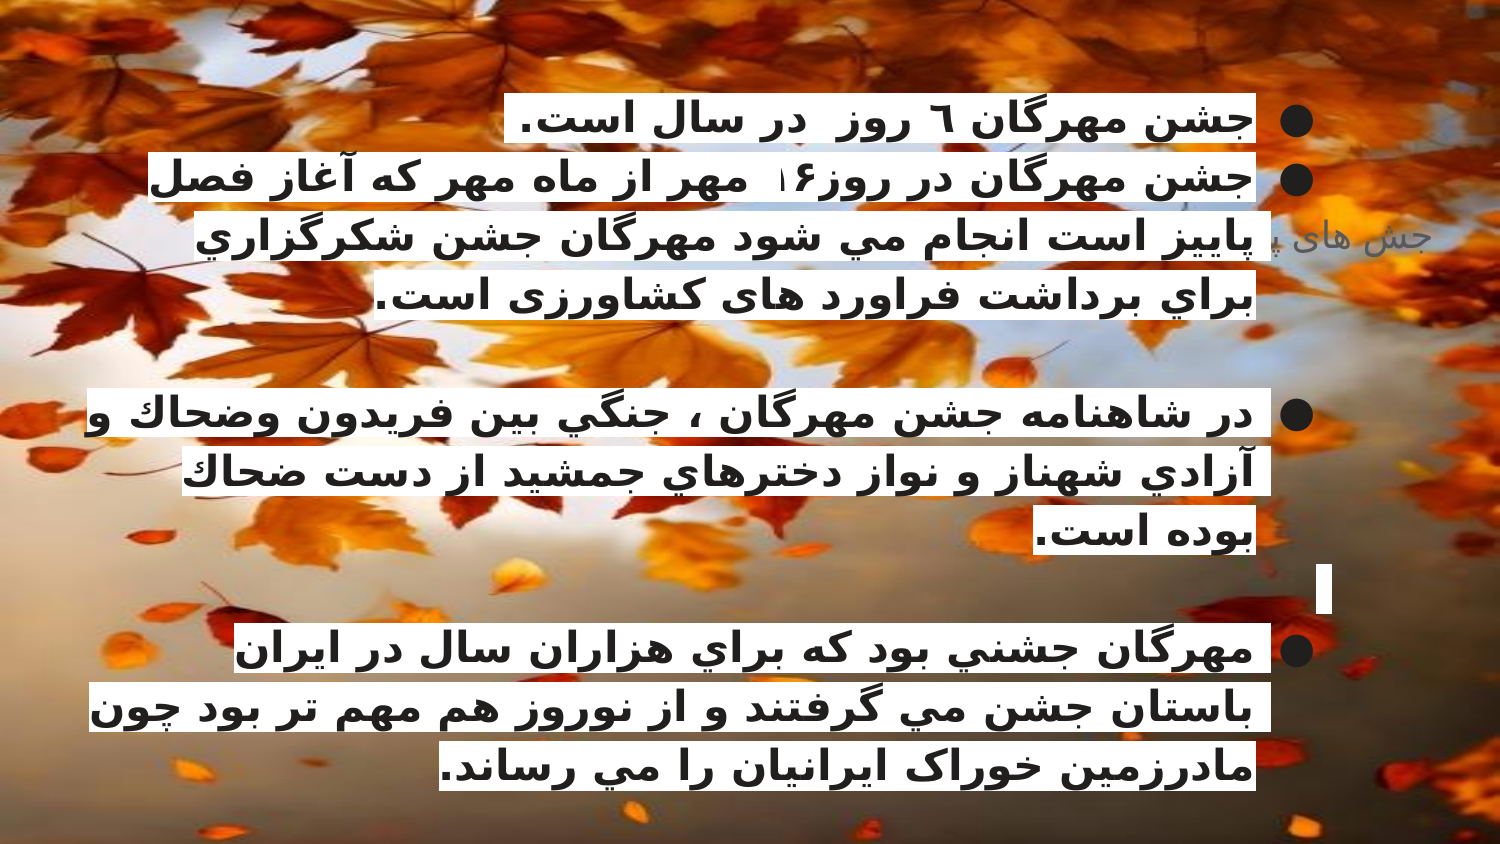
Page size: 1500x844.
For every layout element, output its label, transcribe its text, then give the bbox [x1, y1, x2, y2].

list جش های پاییزی [51, 189, 1449, 750]
picture [0, 0, 1500, 844]
text_box جشن مهرگان ٦ روز در سال است. جشن مهرگان در روز۱۶ مهر از ماه مهر كه آغاز فصل پاییز است انجام مي شود مهرگان جشن شكرگزاري براي برداشت فراورد های کشاورزی است. در شاهنامه جشن مهرگان ، جنگي بين فريدون وضحاك و آزادي شهناز و نواز دخترهاي جمشيد از دست ضحاك بوده است. مهرگان جشني بود كه براي هزاران سال در ايران باستان جشن مي گرفتند و از نوروز هم مهم تر بود چون مادرزمين خوراک ايرانيان را مي رساند. امروز جشن مهرگان در ايران، تاجيكستان، افغانستان و عراق برگزار مي شود. [70, 67, 1347, 707]
